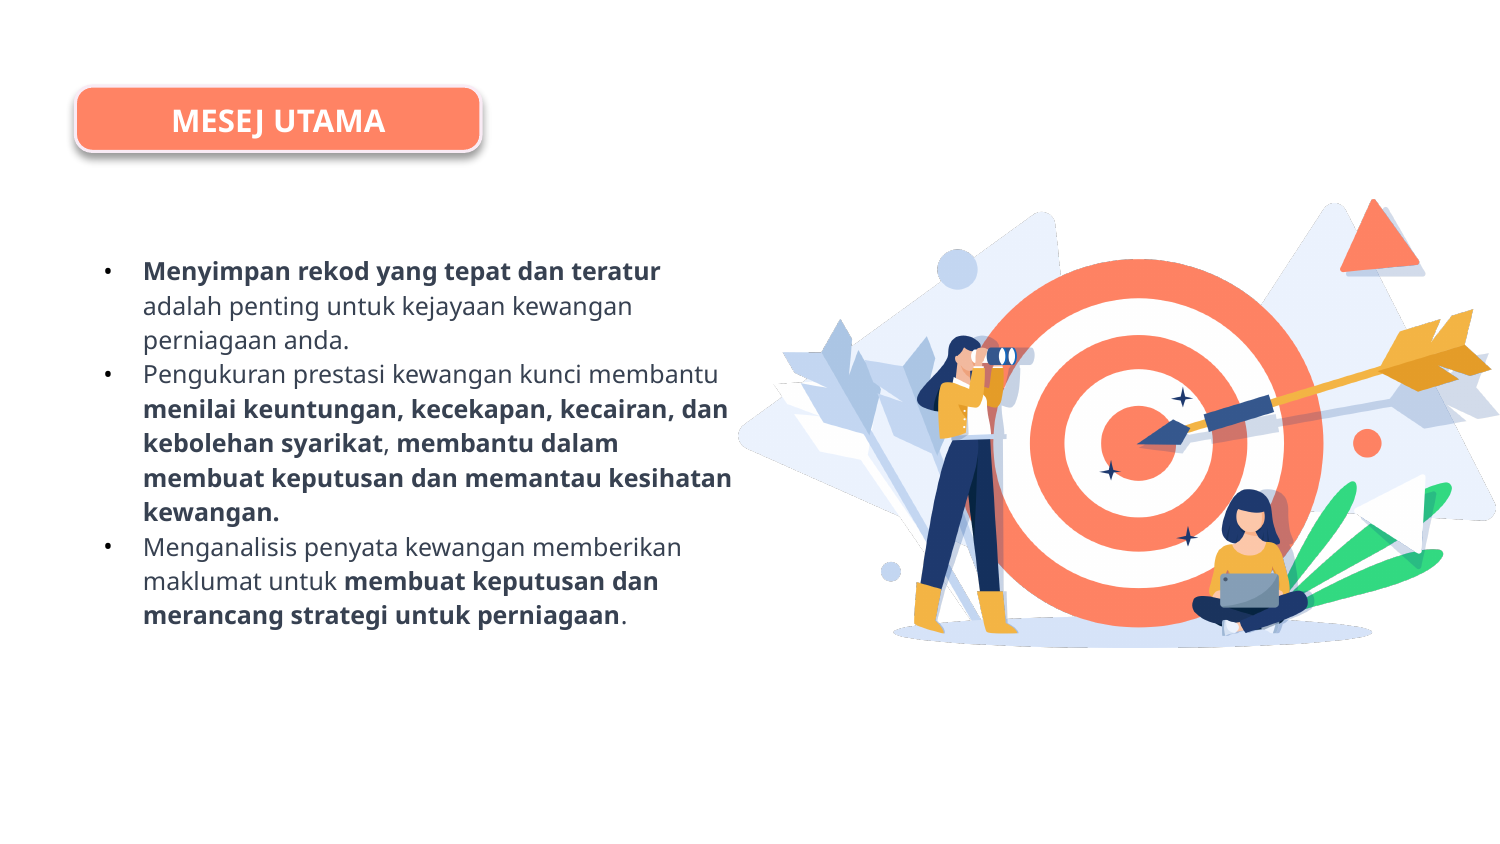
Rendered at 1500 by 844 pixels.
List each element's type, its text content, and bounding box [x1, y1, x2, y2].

picture [738, 198, 1500, 649]
text_box Menyimpan rekod yang tepat dan teratur adalah penting untuk kejayaan kewangan perniagaan anda. Pengukuran prestasi kewangan kunci membantu menilai keuntungan, kecekapan, kecairan, dan kebolehan syarikat, membantu dalam membuat keputusan dan memantau kesihatan kewangan. Menganalisis penyata kewangan memberikan maklumat untuk membuat keputusan dan merancang strategi untuk perniagaan. [75, 245, 750, 695]
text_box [75, 85, 482, 152]
